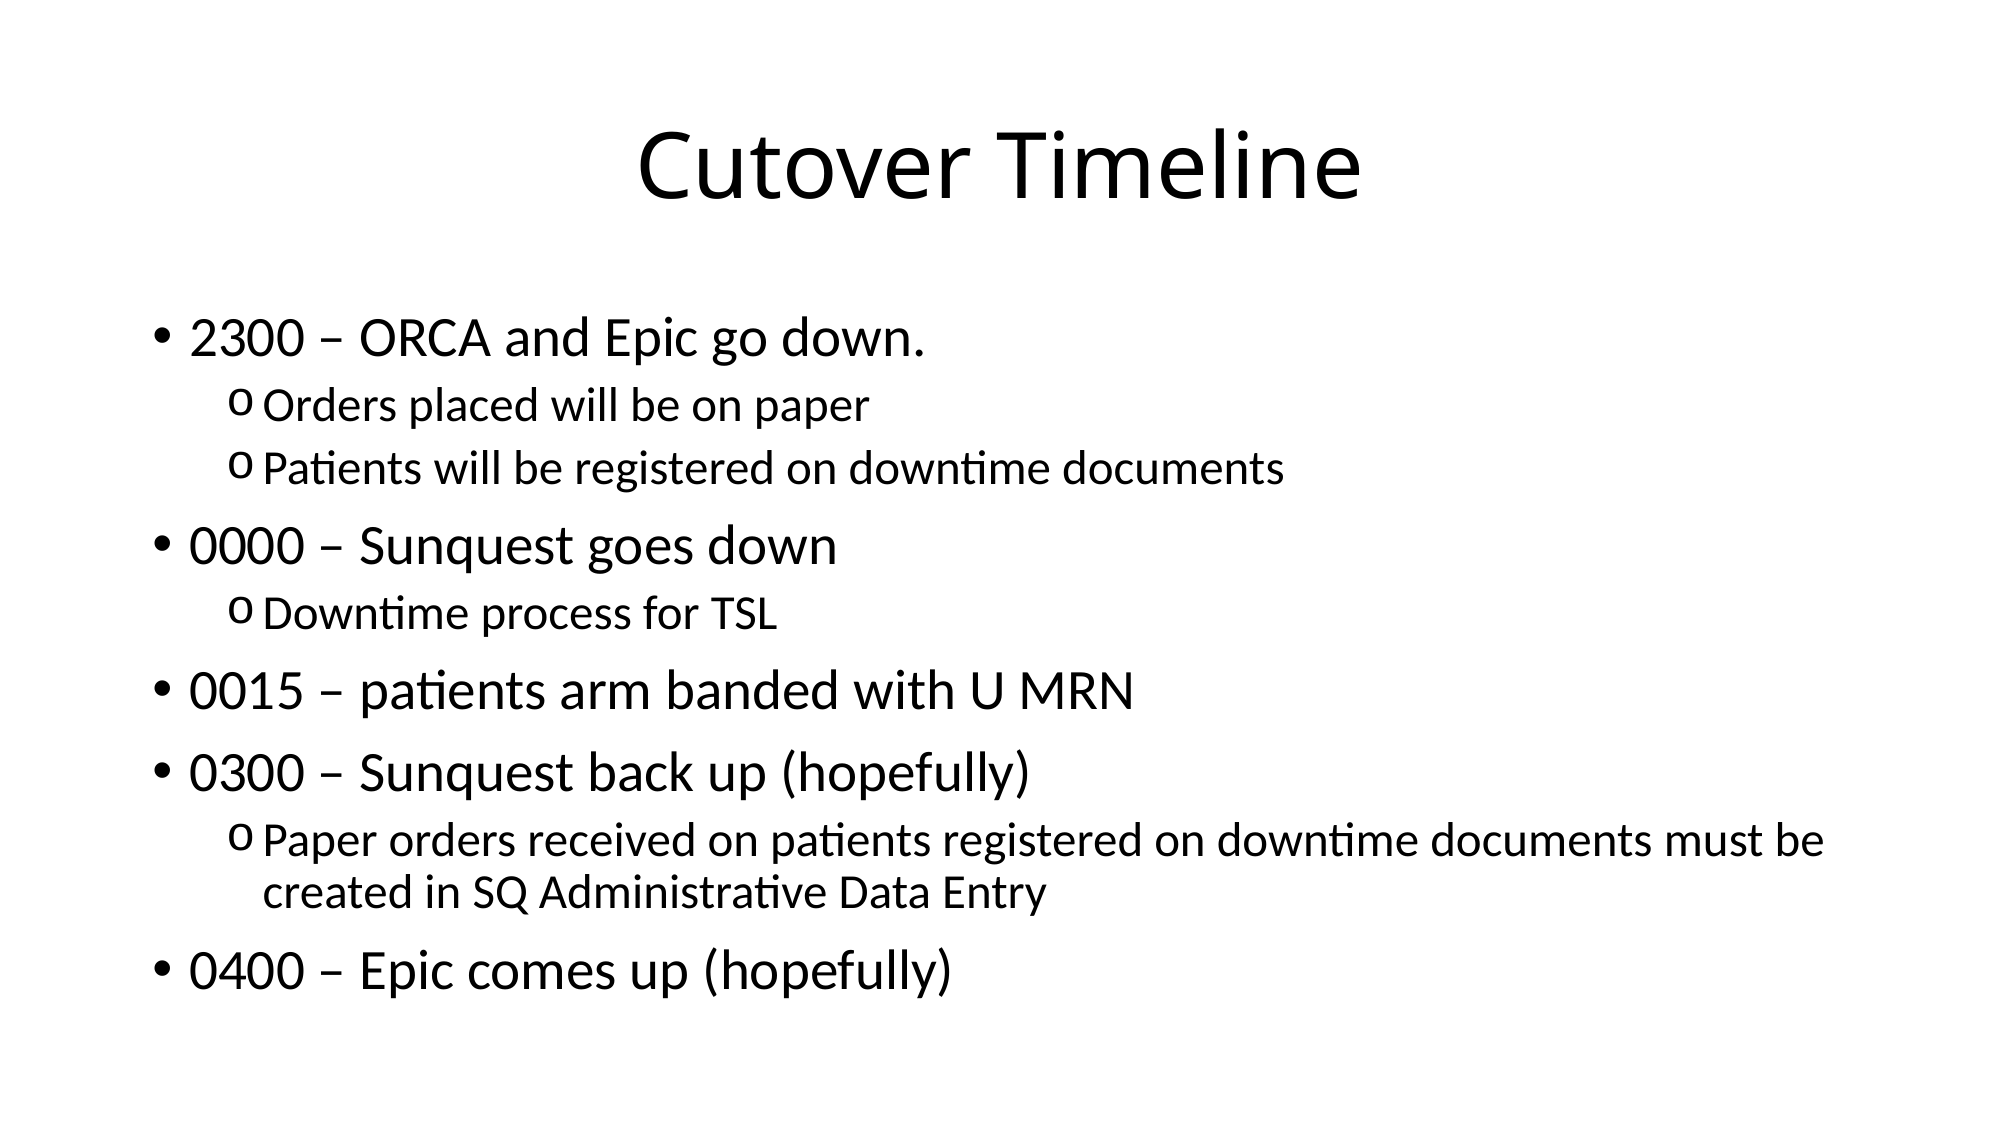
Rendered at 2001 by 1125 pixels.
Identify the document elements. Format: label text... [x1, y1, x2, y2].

list 2300 – ORCA and Epic go down. Orders placed will be on paper Patients will be registered on downtime documents 0000 – Sunquest goes down Downtime process for TSL 0015 – patients arm banded with U MRN 0300 – Sunquest back up (hopefully) Paper orders received on patients registered on downtime documents must be created in SQ Administrative Data Entry 0400 – Epic comes up (hopefully) [137, 299, 1863, 1014]
title Cutover Timeline [137, 59, 1863, 278]
